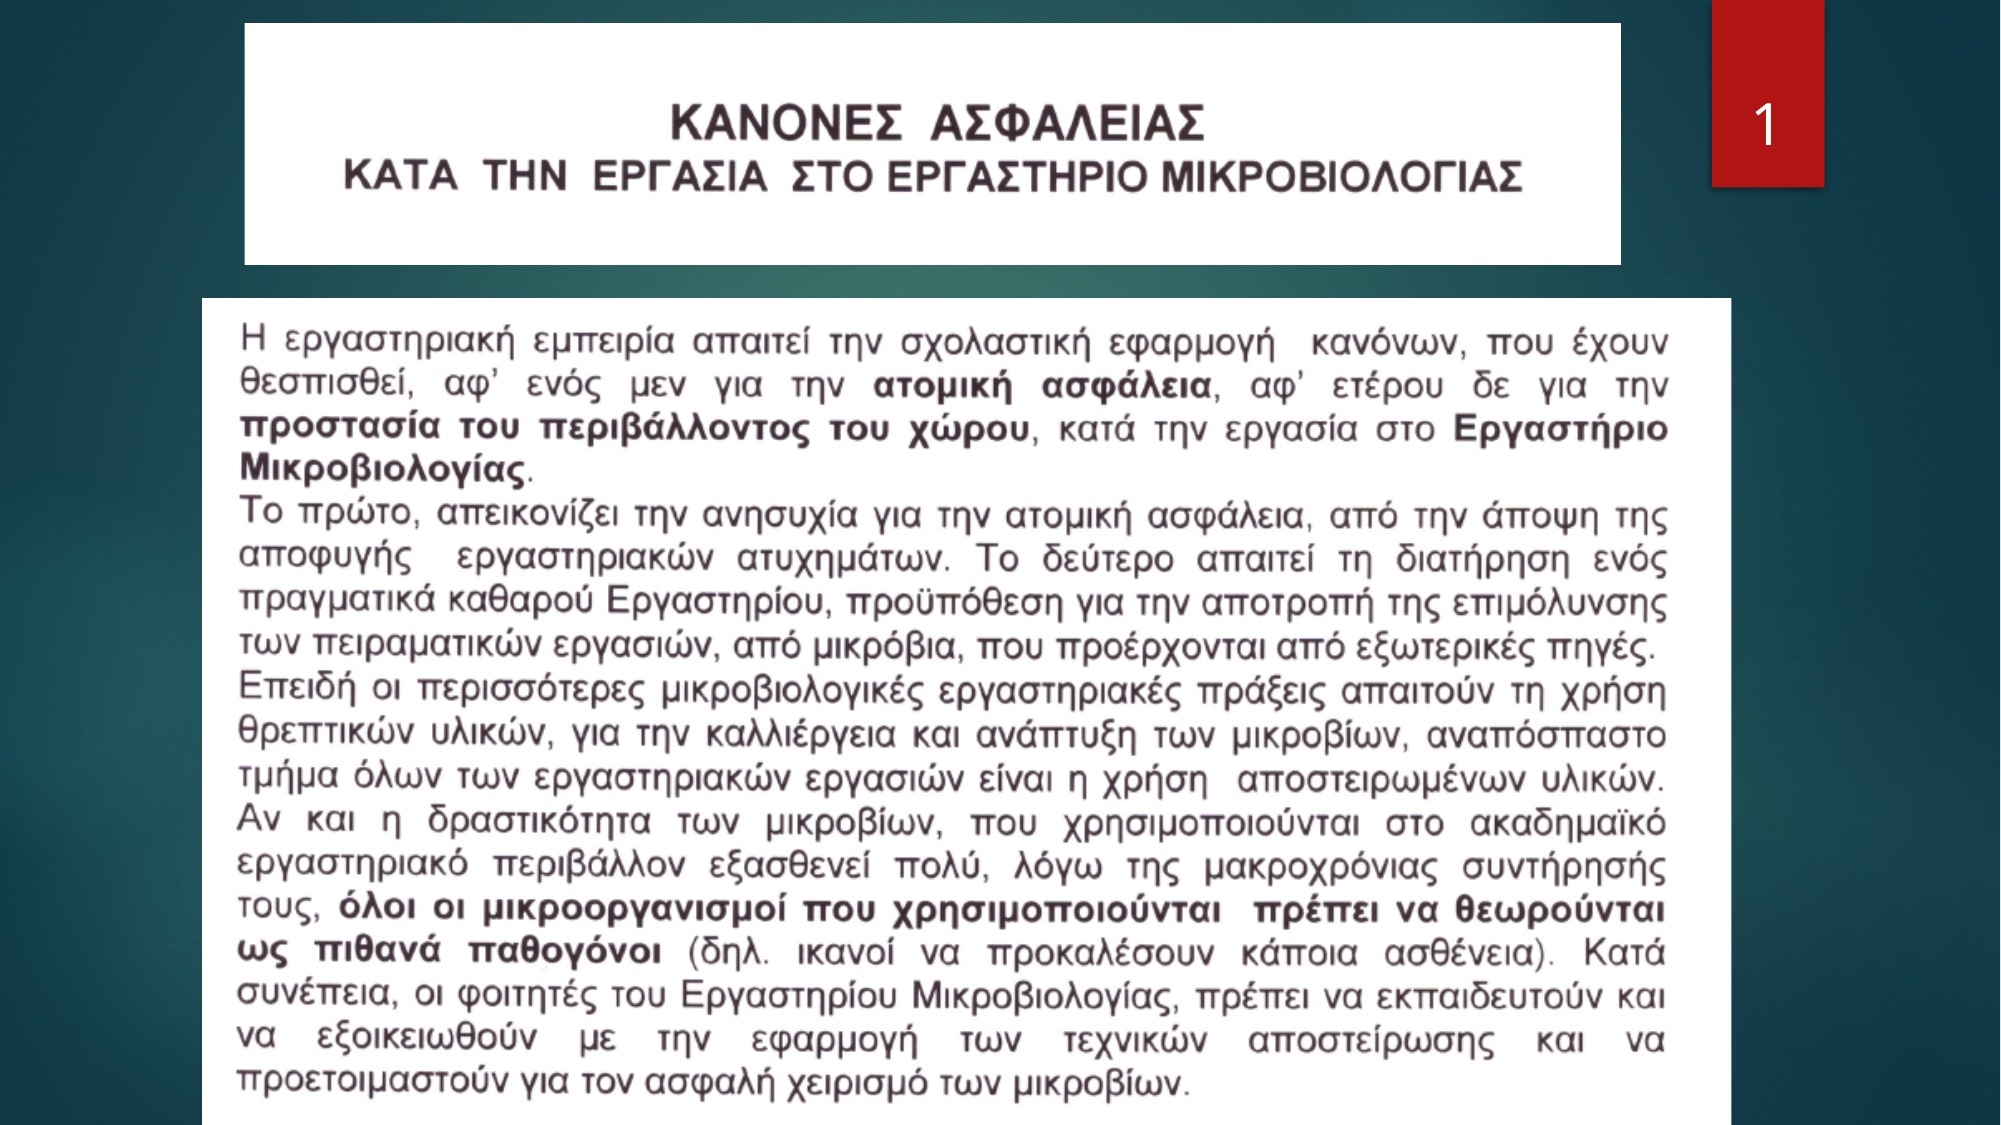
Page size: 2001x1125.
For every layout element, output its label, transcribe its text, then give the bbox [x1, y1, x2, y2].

slide_number 1 [1698, 48, 1836, 175]
picture [0, 297, 1732, 1125]
picture [244, 0, 1622, 265]
